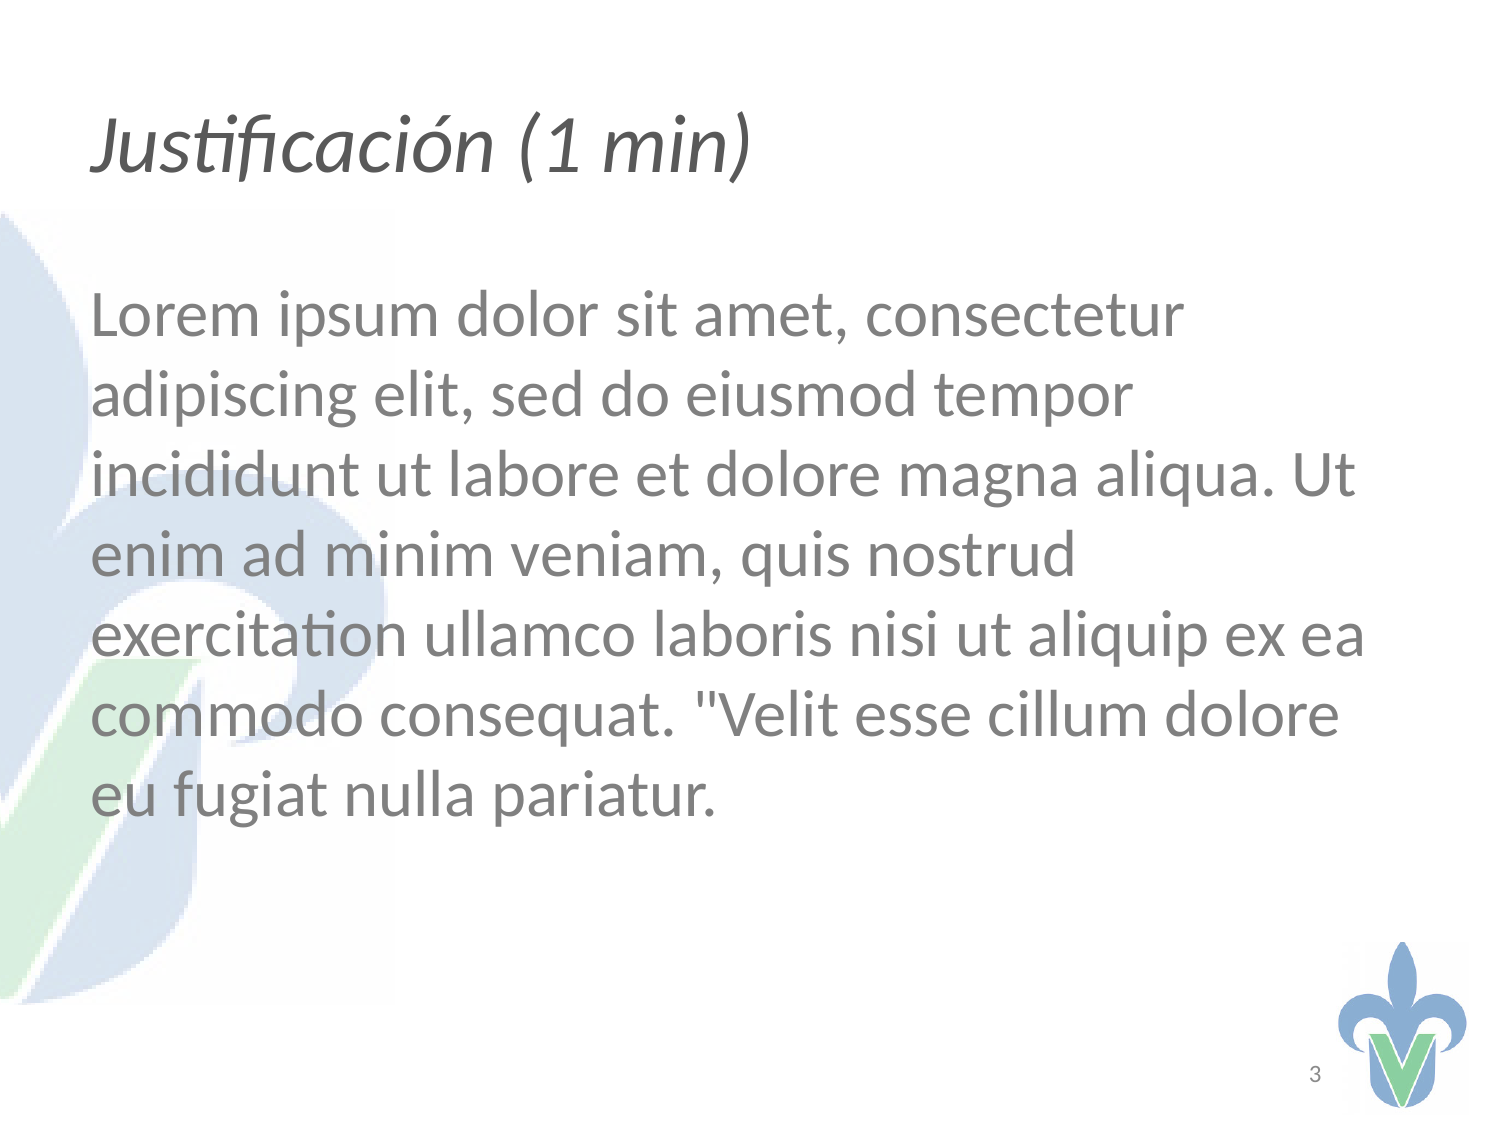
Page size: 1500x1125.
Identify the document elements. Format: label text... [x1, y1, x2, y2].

title Justificación (1 min) [75, 45, 1425, 233]
list Lorem ipsum dolor sit amet, consectetur adipiscing elit, sed do eiusmod tempor incididunt ut labore et dolore magna aliqua. Ut enim ad minim veniam, quis nostrud exercitation ullamco laboris nisi ut aliquip ex ea commodo consequat. "Velit esse cillum dolore eu fugiat nulla pariatur. [75, 262, 1425, 1005]
slide_number 3 [1074, 1042, 1337, 1103]
